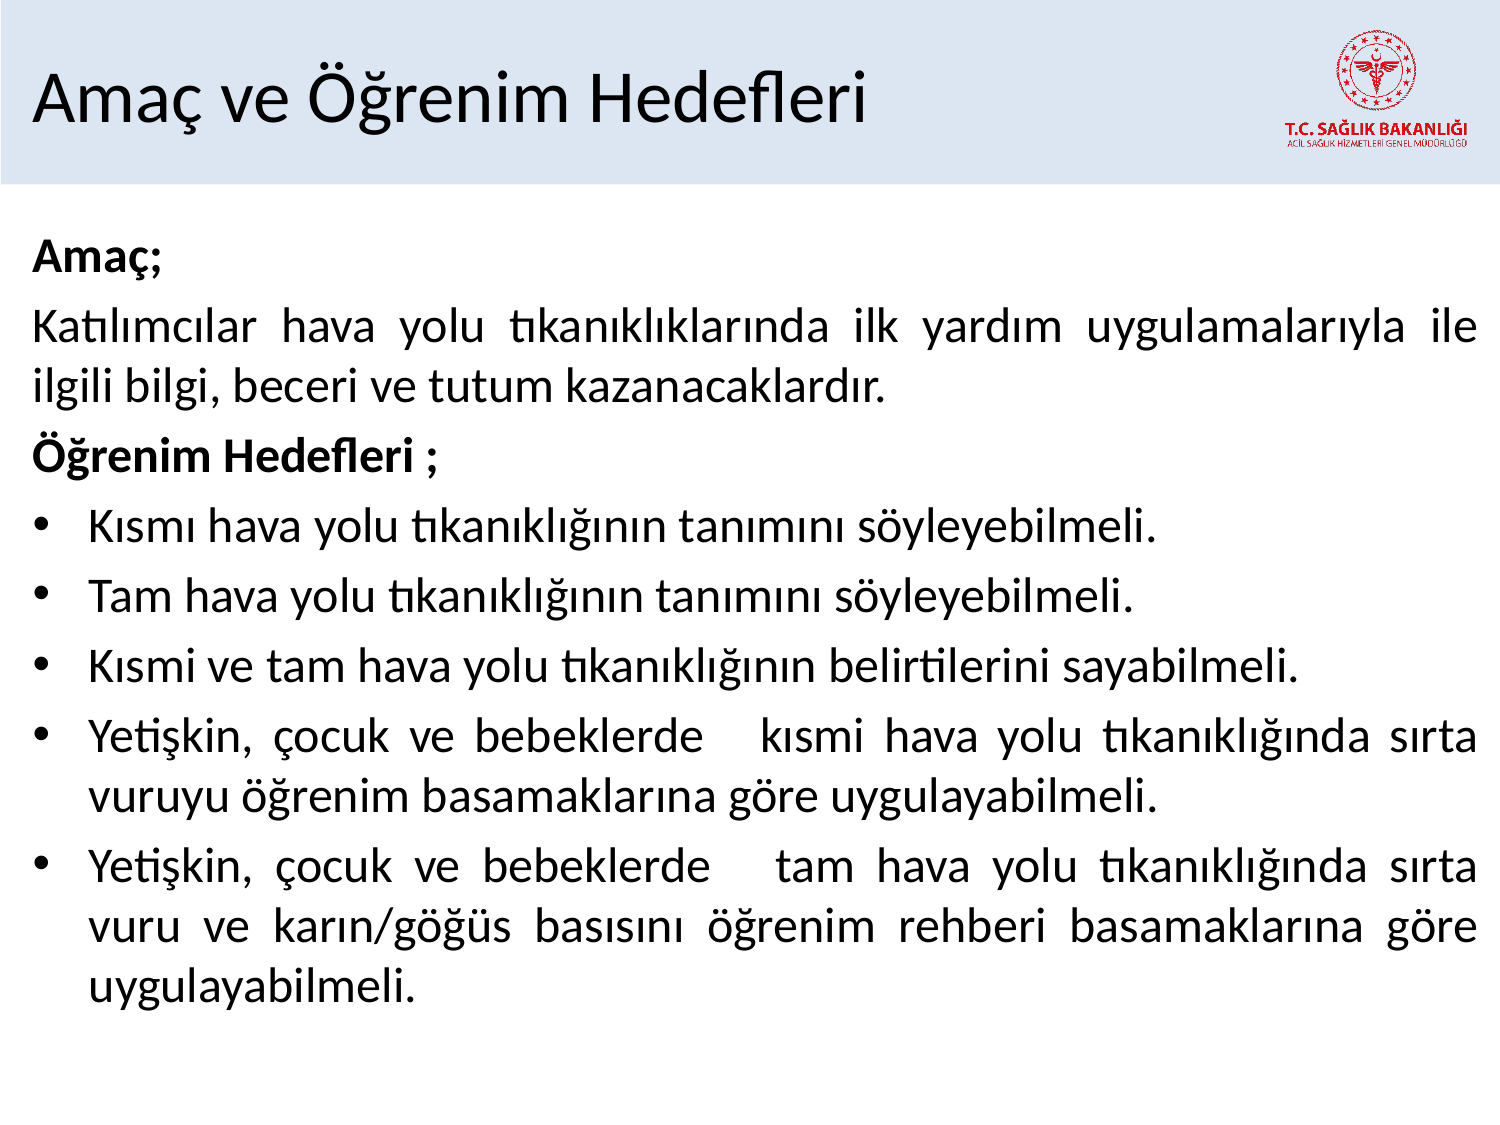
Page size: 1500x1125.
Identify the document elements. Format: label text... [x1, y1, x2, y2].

picture [1285, 30, 1467, 149]
list Amaç; Katılımcılar hava yolu tıkanıklıklarında ilk yardım uygulamalarıyla ile ilgili bilgi, beceri ve tutum kazanacaklardır. Öğrenim Hedefleri ; Kısmı hava yolu tıkanıklığının tanımını söyleyebilmeli. Tam hava yolu tıkanıklığının tanımını söyleyebilmeli. Kısmi ve tam hava yolu tıkanıklığının belirtilerini sayabilmeli. Yetişkin, çocuk ve bebeklerde kısmi hava yolu tıkanıklığında sırta vuruyu öğrenim basamaklarına göre uygulayabilmeli. Yetişkin, çocuk ve bebeklerde tam hava yolu tıkanıklığında sırta vuru ve karın/göğüs basısını öğrenim rehberi basamaklarına göre uygulayabilmeli. [17, 215, 1495, 1083]
title Amaç ve Öğrenim Hedefleri [0, 0, 1500, 185]
